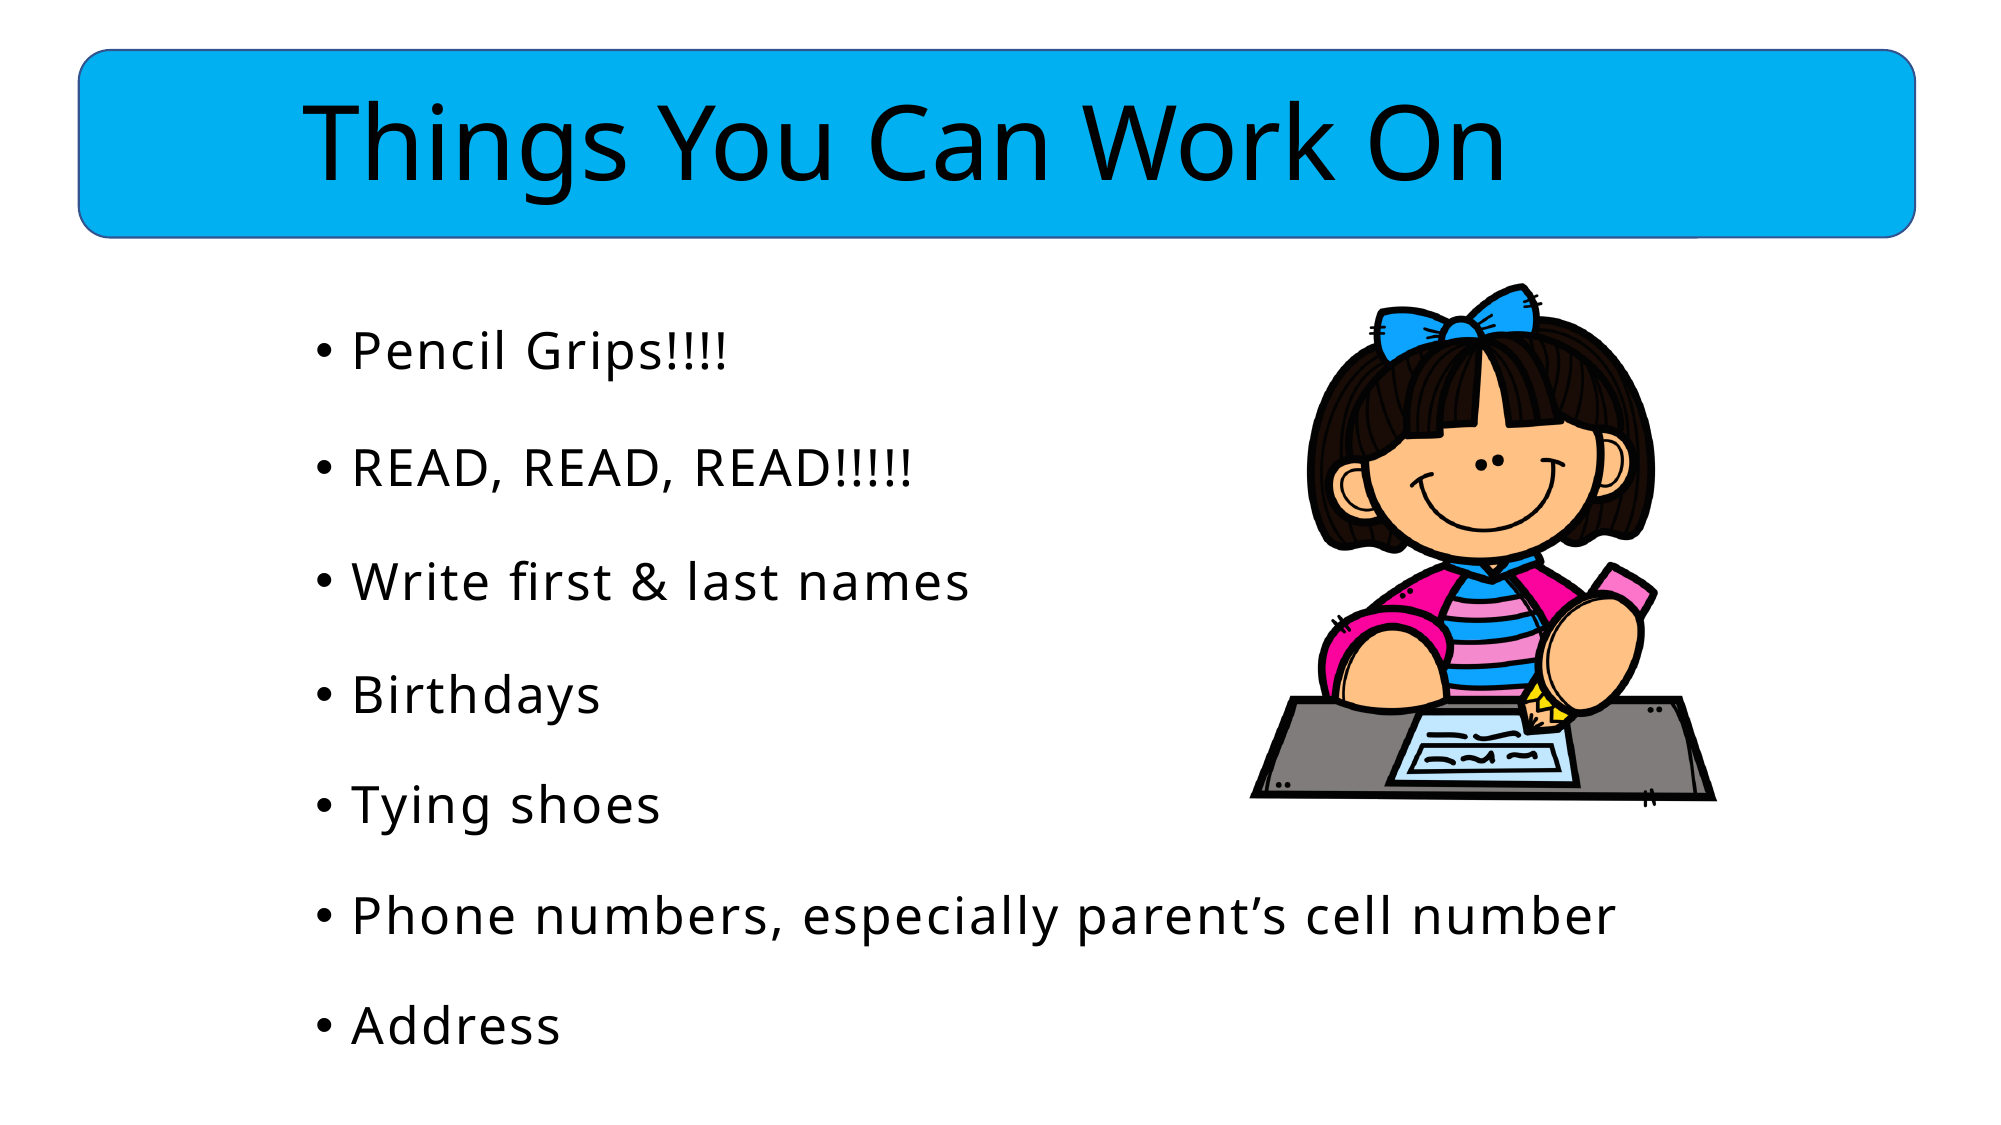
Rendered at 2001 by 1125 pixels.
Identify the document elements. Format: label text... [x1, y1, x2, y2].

list Pencil Grips!!!! READ, READ, READ!!!!! Write first & last names Birthdays Tying shoes Phone numbers, especially parent’s cell number Address [300, 239, 1769, 1066]
text_box [77, 48, 1917, 239]
title Things You Can Work On [287, 52, 1700, 241]
picture [1209, 261, 1769, 864]
